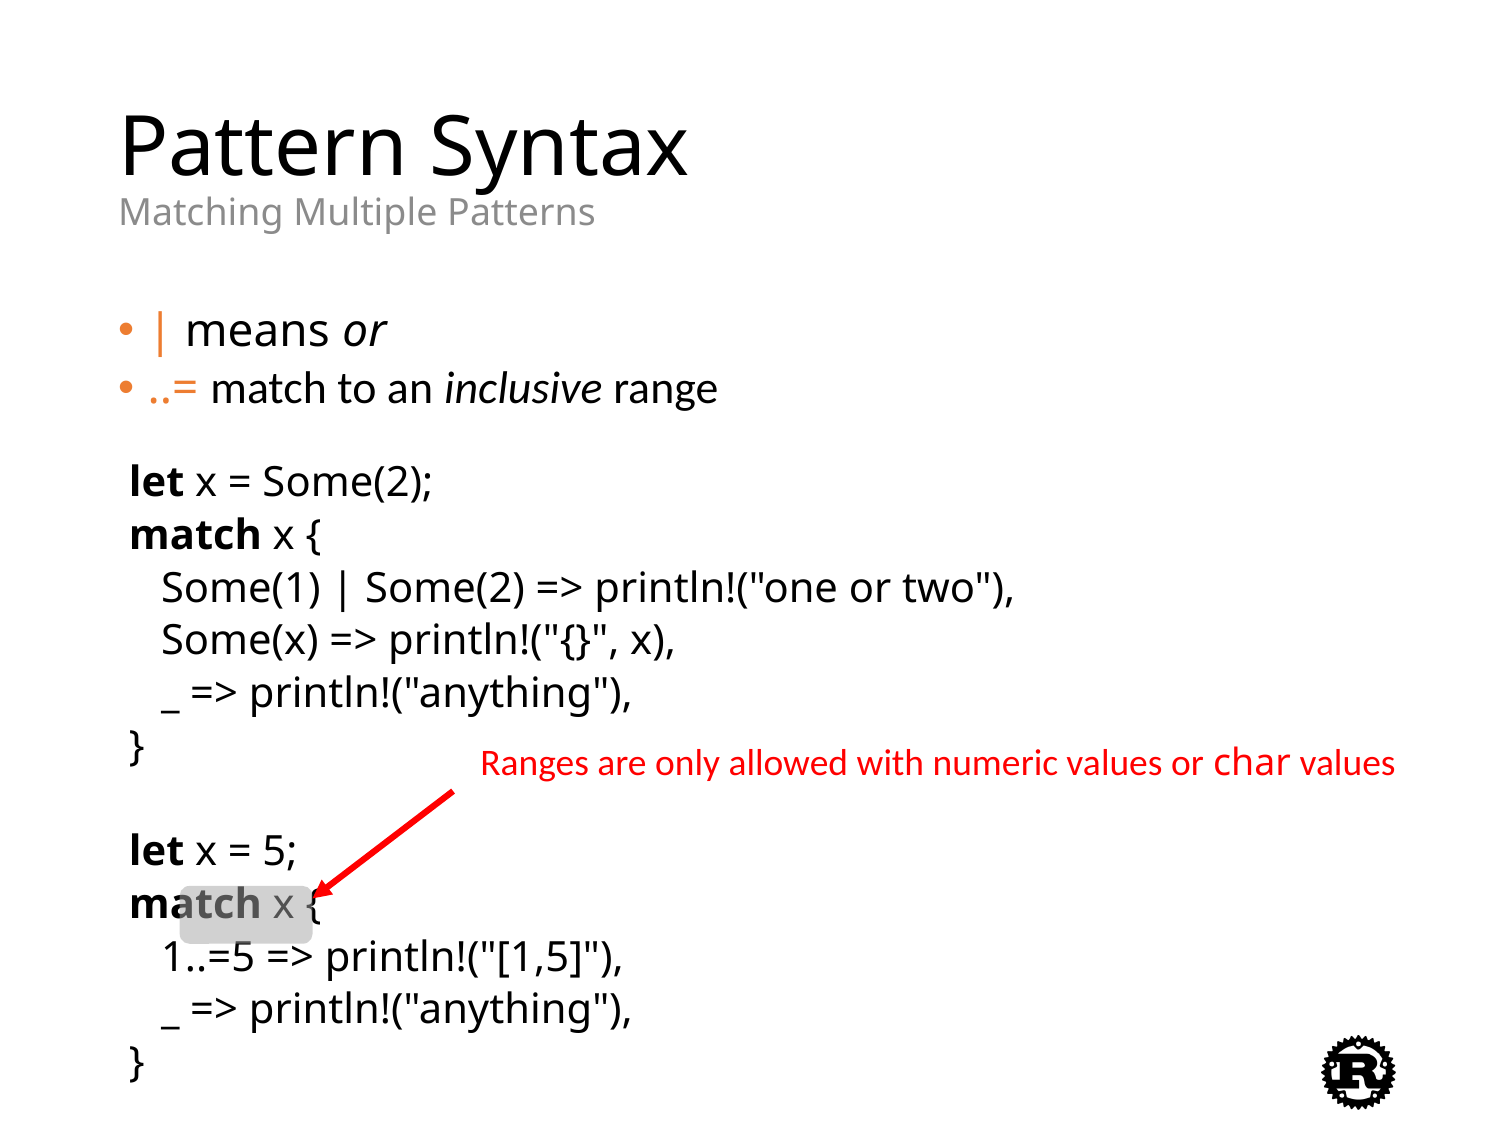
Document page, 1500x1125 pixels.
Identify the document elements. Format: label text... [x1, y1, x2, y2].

picture [1321, 1102, 1397, 1111]
text_box Ranges are only allowed with numeric values or char values [465, 730, 1416, 791]
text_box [312, 791, 454, 899]
text_box [179, 885, 313, 944]
list | means or ..= match to an inclusive range let x = Some(2); match x { Some(1) | Some(2) => println!("one or two"), Some(x) => println!("{}", x), _ => println!("anything"), } let x = 5; match x { 1..=5 => println!("[1,5]"), _ => println!("anything"), } [103, 299, 1397, 1102]
title Pattern Syntax Matching Multiple Patterns [103, 59, 1397, 278]
